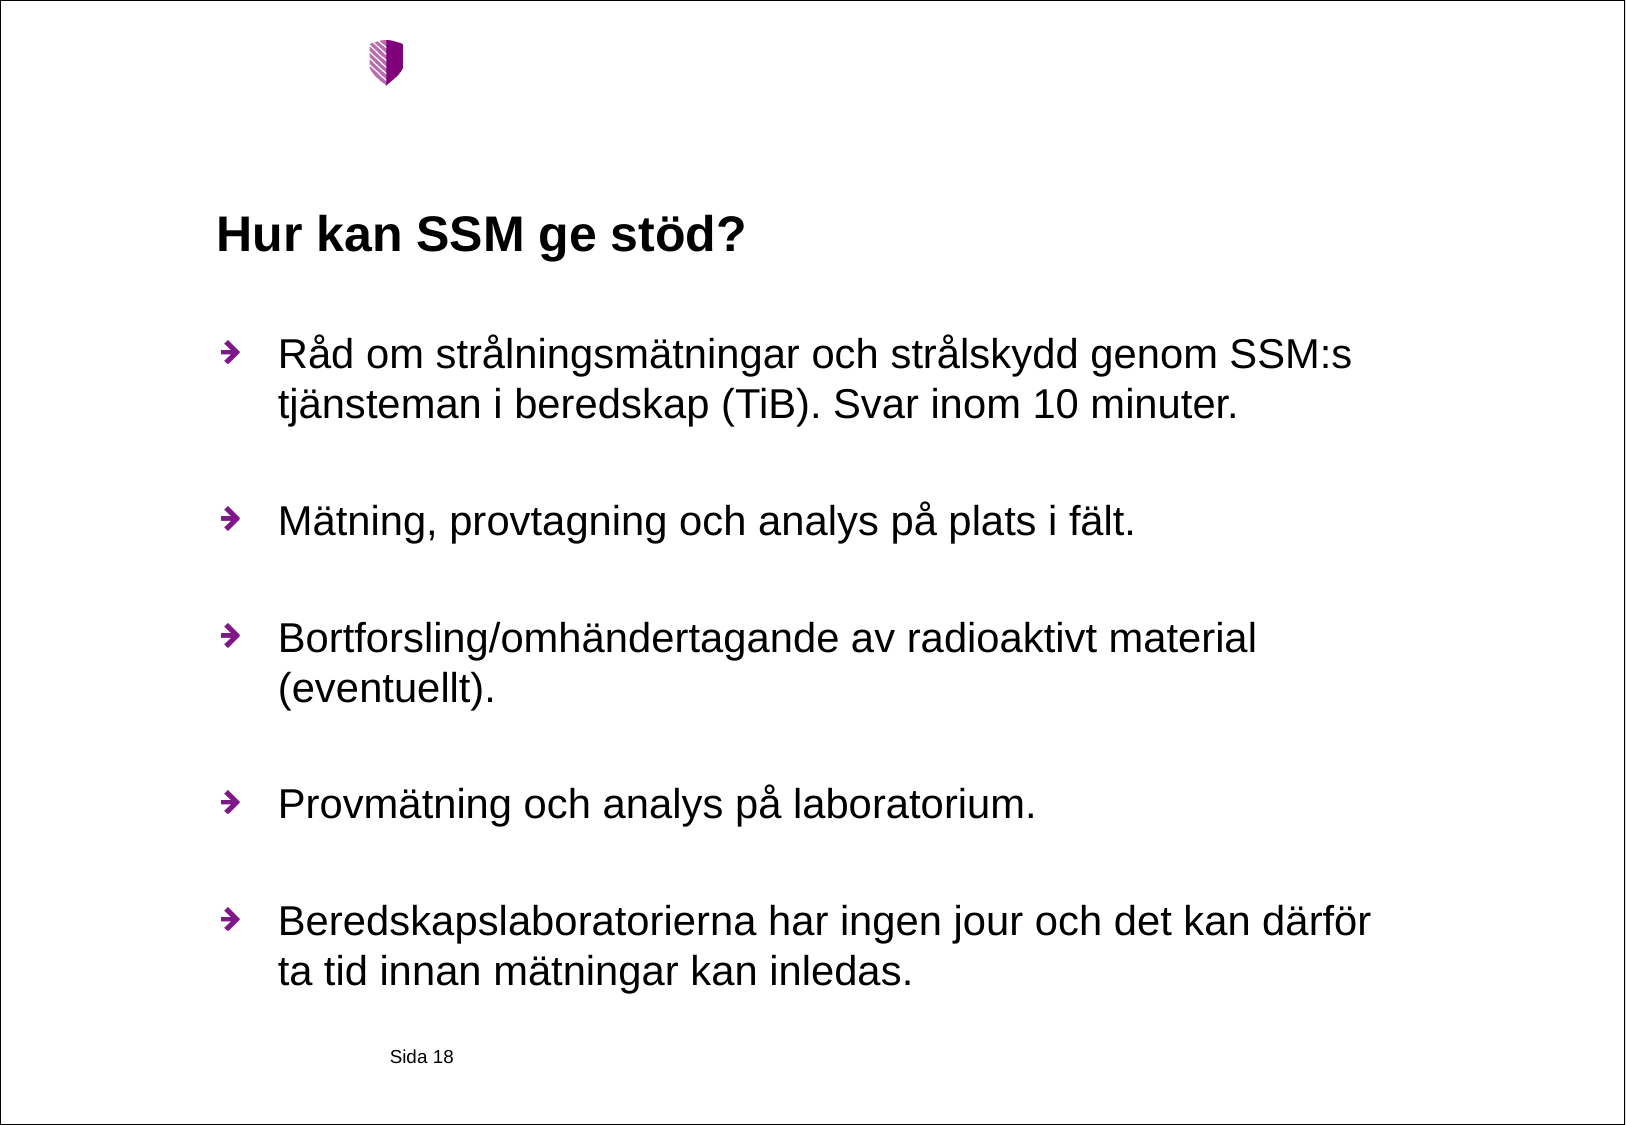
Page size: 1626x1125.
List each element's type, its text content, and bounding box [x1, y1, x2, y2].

title Hur kan SSM ge stöd? [216, 120, 1383, 262]
slide_number Sida 18 [389, 1044, 863, 1066]
picture [221, 506, 240, 531]
list Råd om strålningsmätningar och strålskydd genom SSM:s tjänsteman i beredskap (TiB). Svar inom 10 minuter. Mätning, provtagning och analys på plats i fält. Bortforsling/omhändertagande av radioaktivt material (eventuellt). Provmätning och analys på laboratorium. Beredskapslaboratorierna har ingen jour och det kan därför ta tid innan mätningar kan inledas. [221, 326, 1388, 888]
picture [369, 40, 414, 87]
picture [221, 907, 240, 931]
picture [221, 340, 240, 364]
picture [221, 790, 240, 814]
picture [221, 623, 240, 648]
